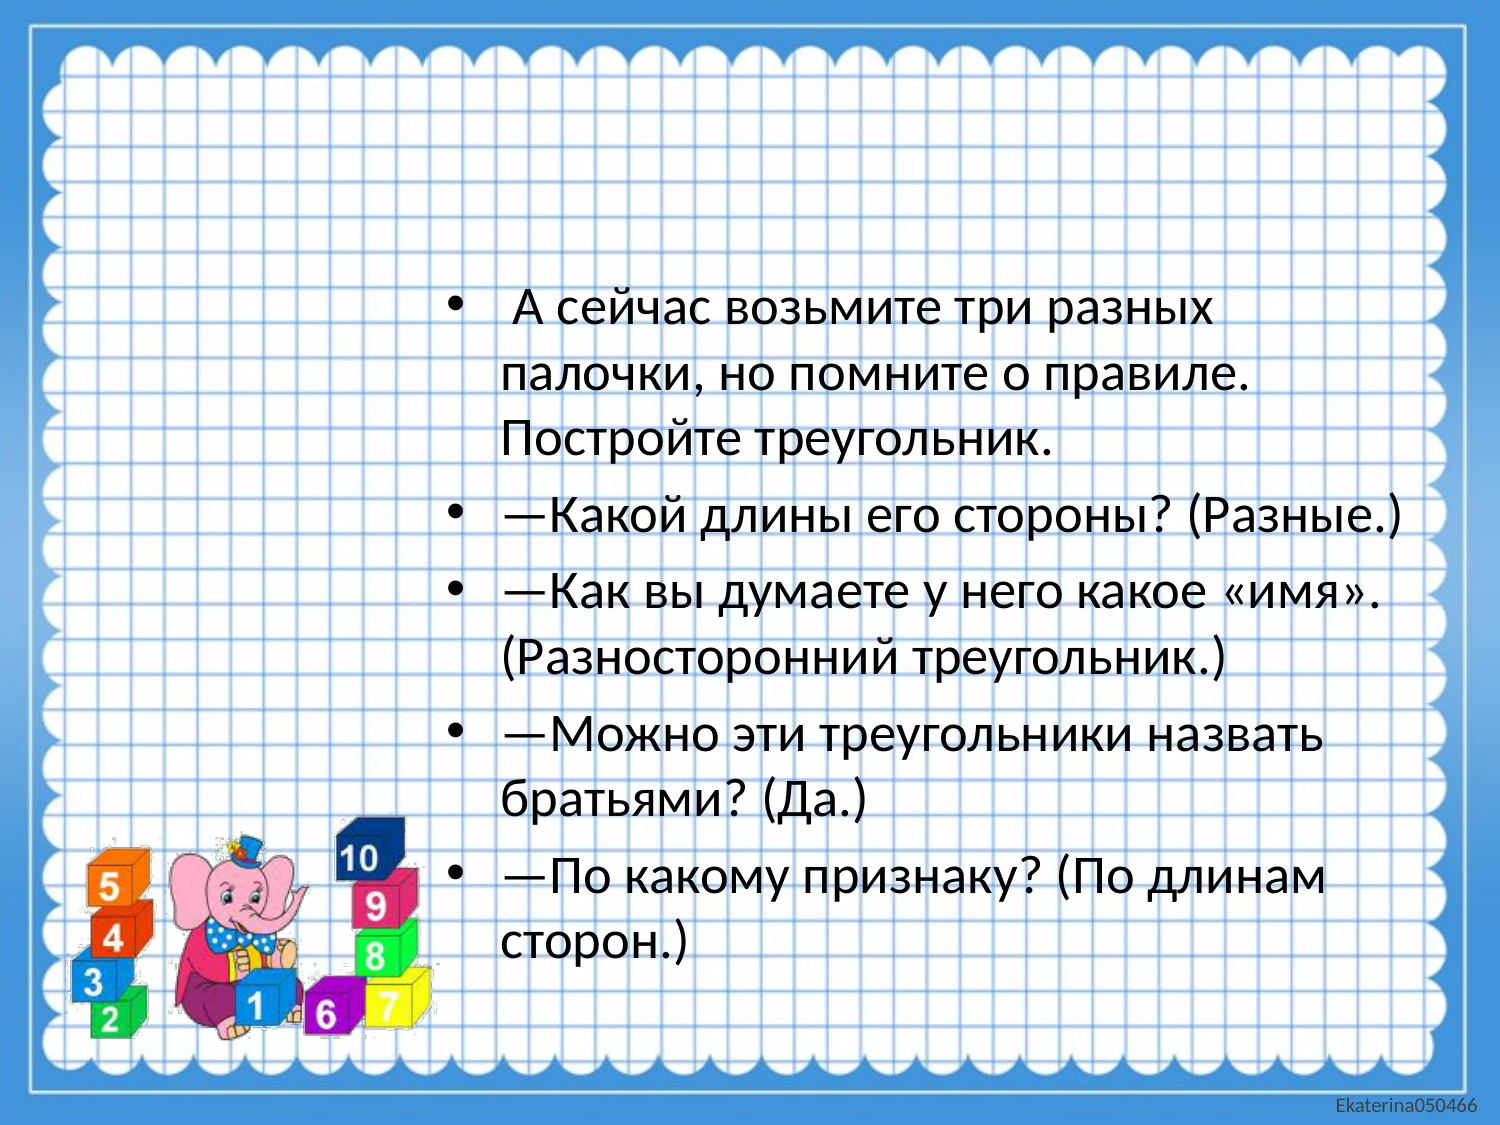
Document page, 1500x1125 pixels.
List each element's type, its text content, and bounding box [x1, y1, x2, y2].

list А сейчас возьмите три разных палочки, но помните о правиле. Постройте треугольник. —Какой длины его стороны? (Разные.) —Как вы думаете у него какое «имя». (Разносторонний треугольник.) —Можно эти треугольники назвать братьями? (Да.) —По какому признаку? (По длинам сторон.) [431, 262, 1425, 1005]
picture [0, 0, 1500, 1125]
